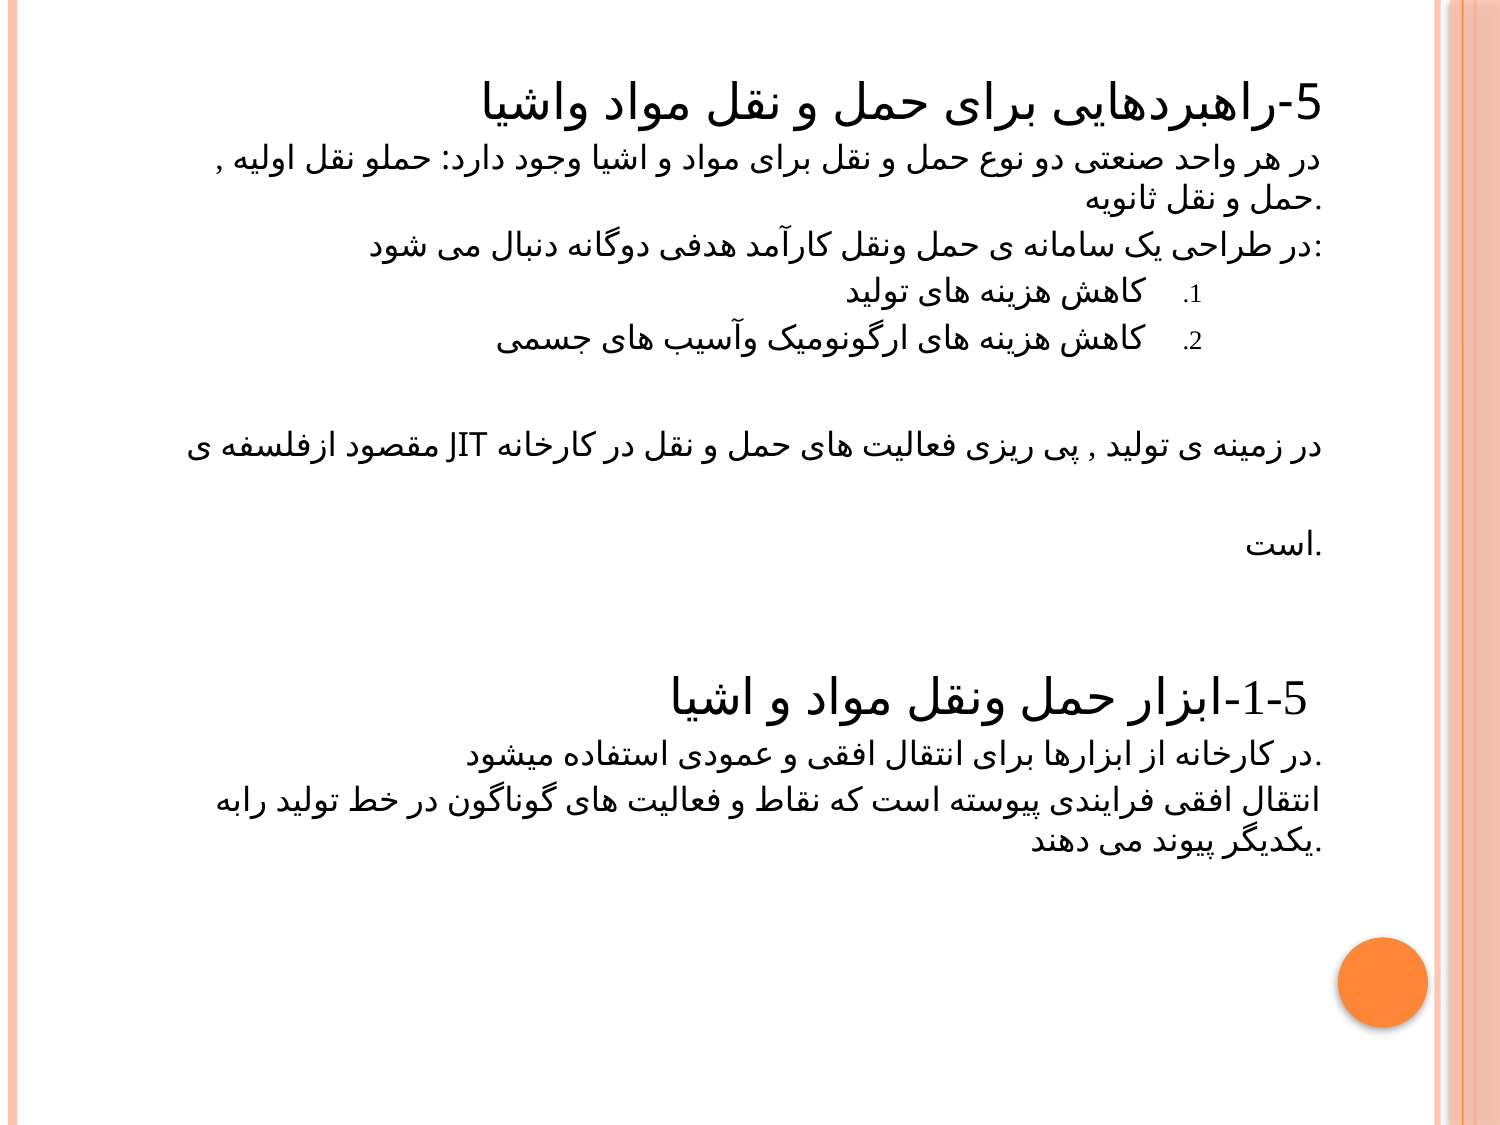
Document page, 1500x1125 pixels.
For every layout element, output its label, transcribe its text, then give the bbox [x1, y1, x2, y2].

list 5-راهبردهایی برای حمل و نقل مواد واشیا در هر واحد صنعتی دو نوع حمل و نقل برای مواد و اشیا وجود دارد: حملو نقل اولیه , حمل و نقل ثانویه. در طراحی یک سامانه ی حمل ونقل کارآمد هدفی دوگانه دنبال می شود: کاهش هزینه های تولید کاهش هزینه های ارگونومیک وآسیب های جسمی مقصود ازفلسفه ی JIT در زمینه ی تولید , پی ریزی فعالیت های حمل و نقل در کارخانه است. 1-5-ابزار حمل ونقل مواد و اشیا در کارخانه از ابزارها برای انتقال افقی و عمودی استفاده میشود. انتقال افقی فرایندی پیوسته است که نقاط و فعالیت های گوناگون در خط تولید رابه یکدیگر پیوند می دهند. [75, 62, 1338, 1062]
